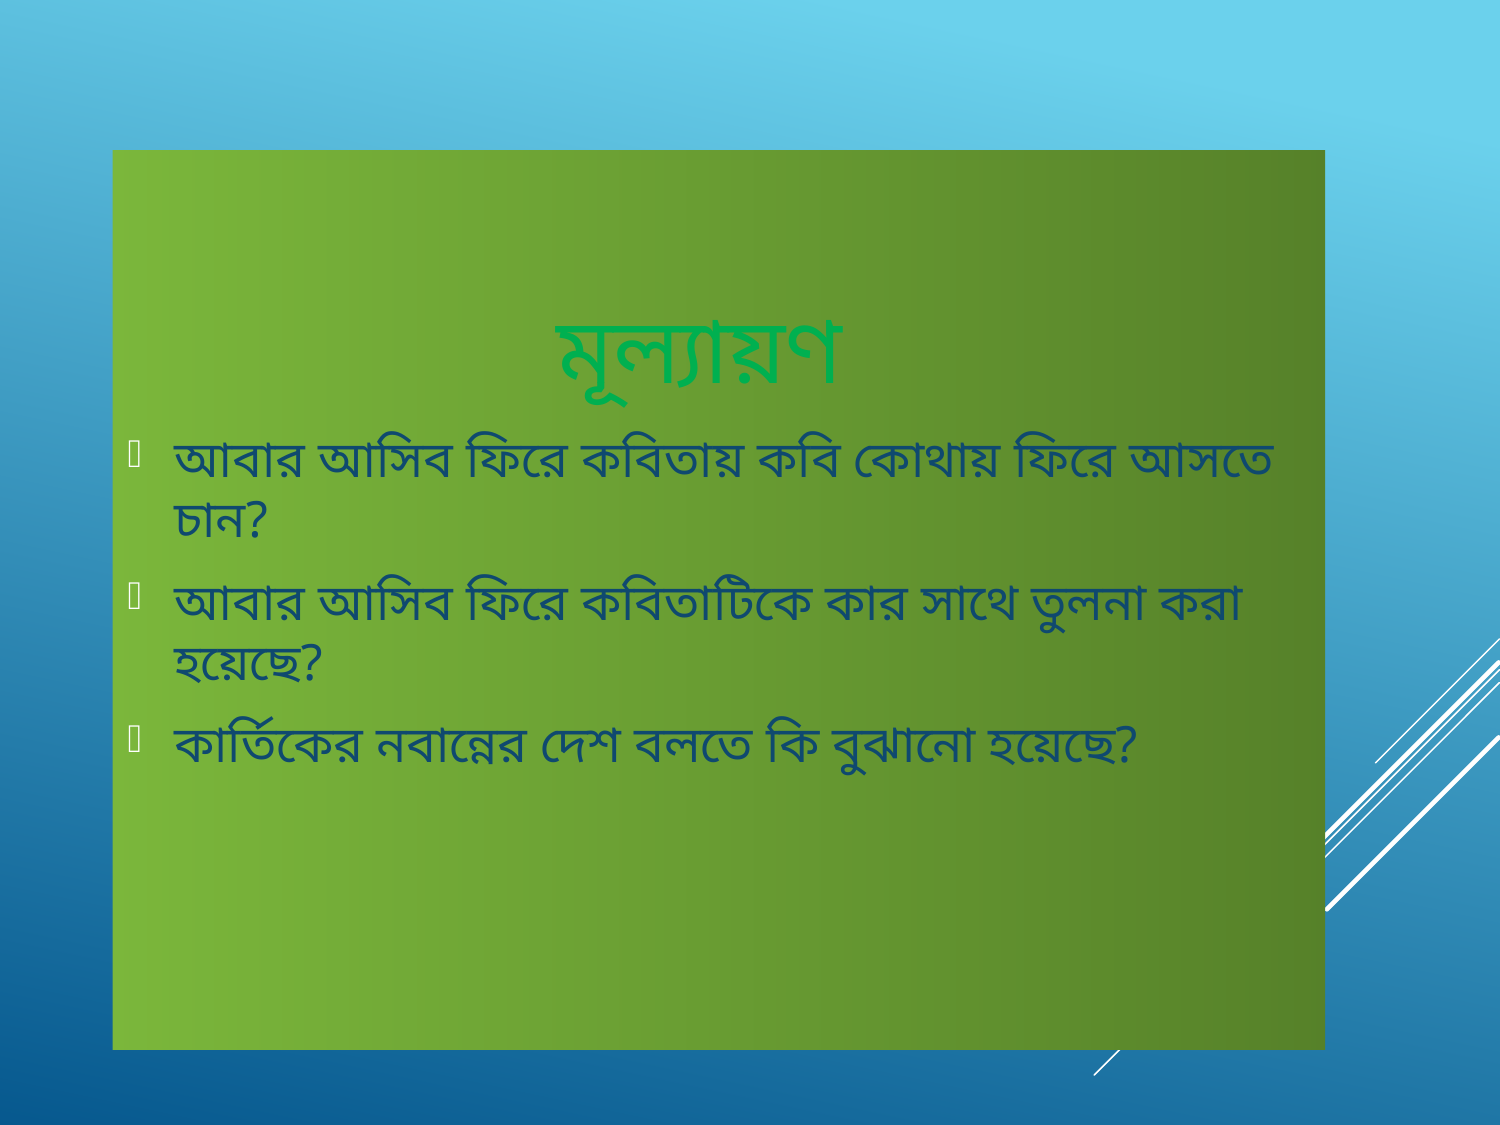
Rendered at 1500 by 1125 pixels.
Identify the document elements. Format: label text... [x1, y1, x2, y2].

text_box মূল্যায়ণ [249, 174, 1150, 410]
list আবার আসিব ফিরে কবিতায় কবি কোথায় ফিরে আসতে চান? আবার আসিব ফিরে কবিতাটিকে কার সাথে তুলনা করা হয়েছে? কার্তিকের নবান্নের দেশ বলতে কি বুঝানো হয়েছে? [112, 149, 1326, 1050]
